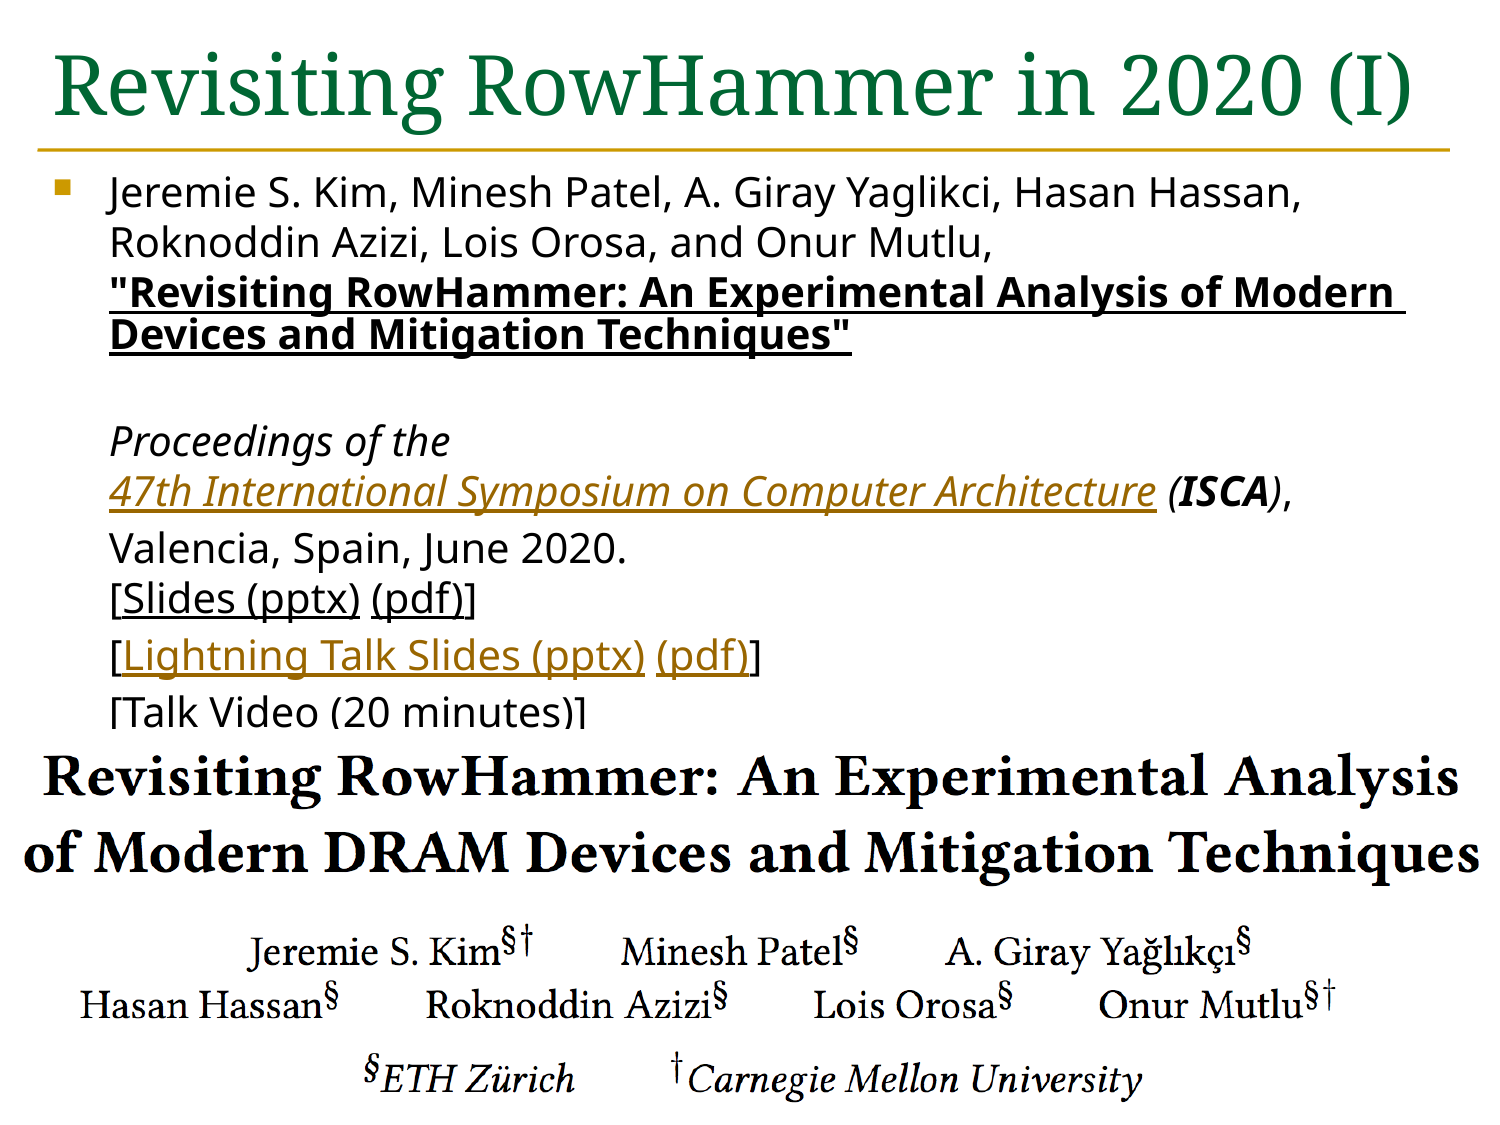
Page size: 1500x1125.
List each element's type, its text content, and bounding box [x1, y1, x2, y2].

picture [0, 729, 1500, 1124]
title Revisiting RowHammer in 2020 (I) [37, 24, 1450, 158]
list Jeremie S. Kim, Minesh Patel, A. Giray Yaglikci, Hasan Hassan, Roknoddin Azizi, Lois Orosa, and Onur Mutlu, "Revisiting RowHammer: An Experimental Analysis of Modern Devices and Mitigation Techniques" Proceedings of the 47th International Symposium on Computer Architecture (ISCA), Valencia, Spain, June 2020. [Slides (pptx) (pdf)] [Lightning Talk Slides (pptx) (pdf)] [Talk Video (20 minutes)] [Lightning Talk Video (3 minutes)] [37, 158, 1450, 727]
